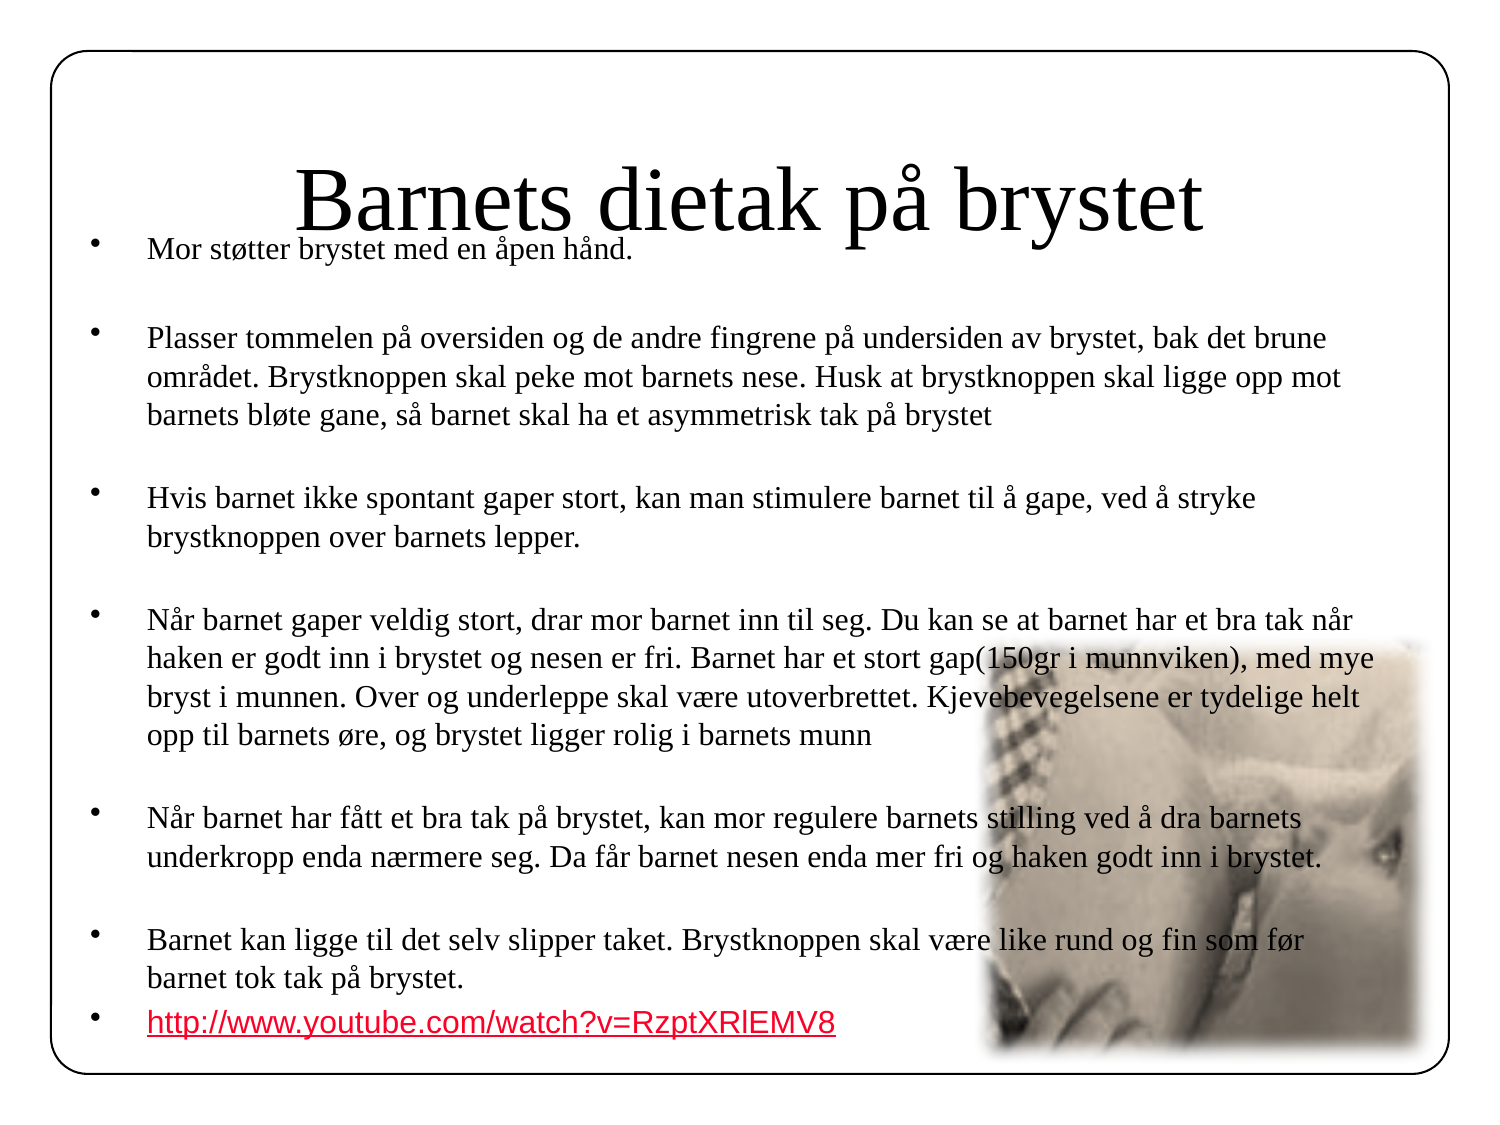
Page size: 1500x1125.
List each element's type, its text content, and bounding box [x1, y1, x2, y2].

title Barnets dietak på brystet [112, 99, 1388, 219]
list Mor støtter brystet med en åpen hånd. Plasser tommelen på oversiden og de andre fingrene på undersiden av brystet, bak det brune området. Brystknoppen skal peke mot barnets nese. Husk at brystknoppen skal ligge opp mot barnets bløte gane, så barnet skal ha et asymmetrisk tak på brystet Hvis barnet ikke spontant gaper stort, kan man stimulere barnet til å gape, ved å stryke brystknoppen over barnets lepper. Når barnet gaper veldig stort, drar mor barnet inn til seg. Du kan se at barnet har et bra tak når haken er godt inn i brystet og nesen er fri. Barnet har et stort gap(150gr i munnviken), med mye bryst i munnen. Over og underleppe skal være utoverbrettet. Kjevebevegelsene er tydelige helt opp til barnets øre, og brystet ligger rolig i barnets munn Når barnet har fått et bra tak på brystet, kan mor regulere barnets stilling ved å dra barnets underkropp enda nærmere seg. Da får barnet nesen enda mer fri og haken godt inn i brystet. Barnet kan ligge til det selv slipper taket. Brystknoppen skal være like rund og fin som før barnet tok tak på brystet. http://www.youtube.com/watch?v=RzptXRlEMV8 [74, 219, 1400, 1059]
picture [972, 633, 1436, 1065]
